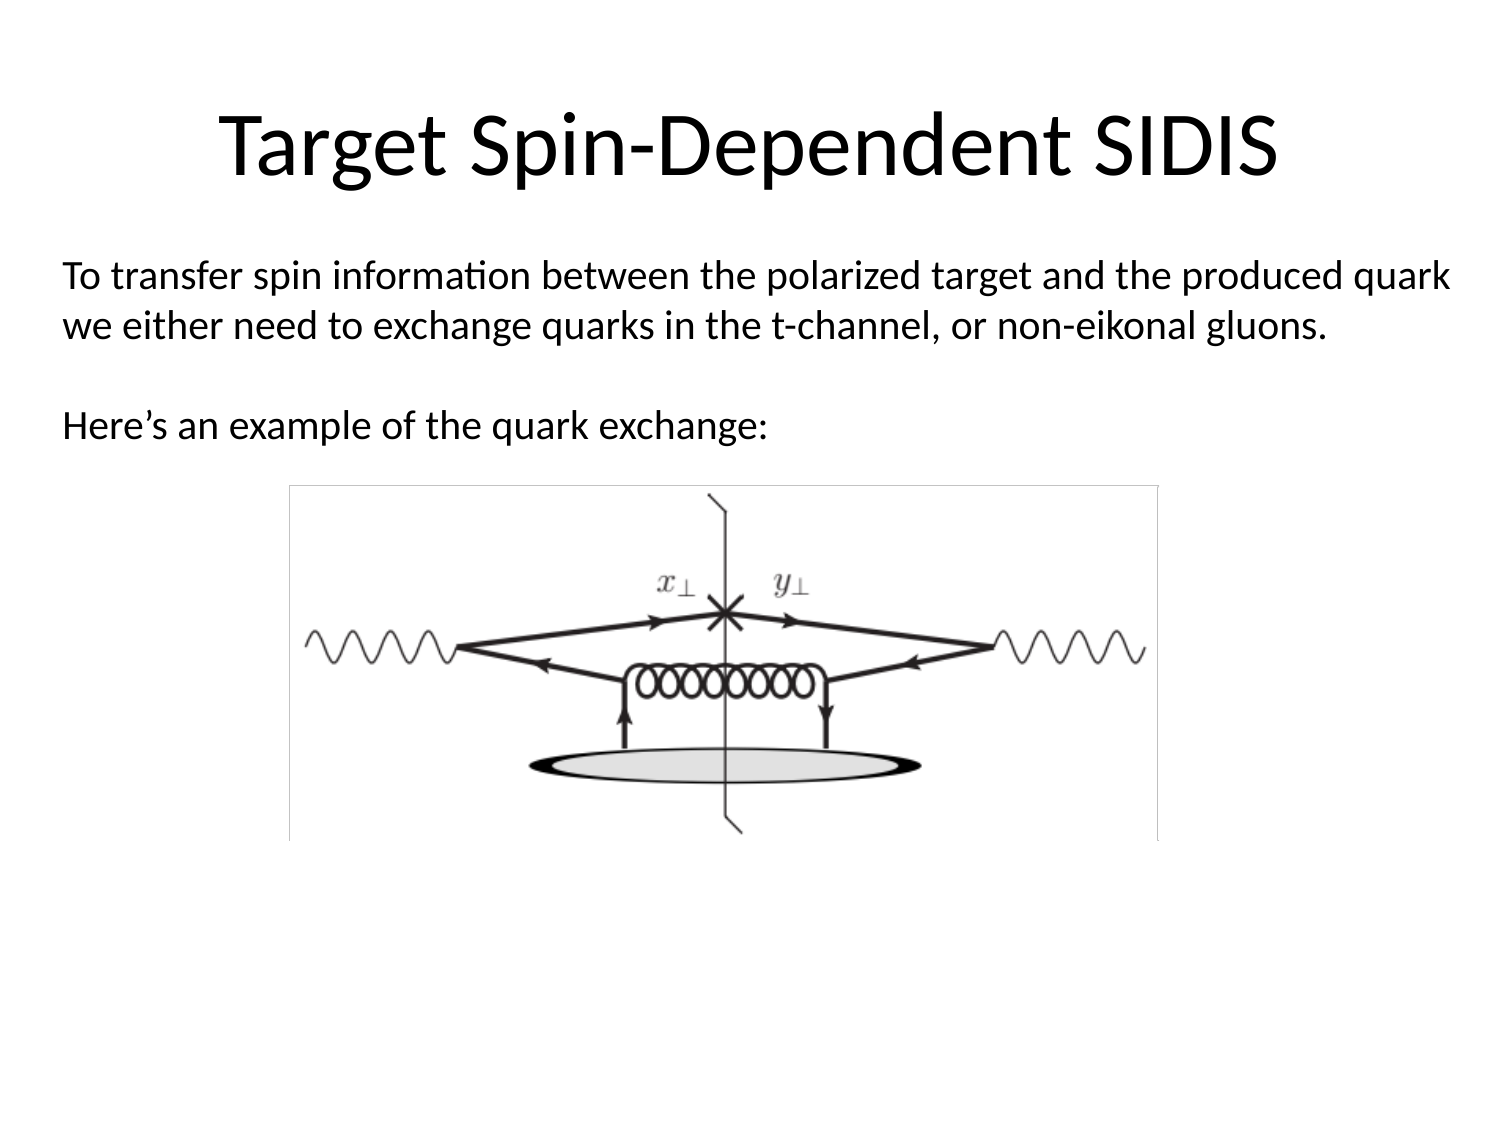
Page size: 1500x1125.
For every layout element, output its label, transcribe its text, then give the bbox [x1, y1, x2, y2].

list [287, 422, 1160, 903]
text_box To transfer spin information between the polarized target and the produced quark we either need to exchange quarks in the t-channel, or non-eikonal gluons. Here’s an example of the quark exchange: [47, 240, 1477, 455]
title Target Spin-Dependent SIDIS [75, 45, 1425, 233]
